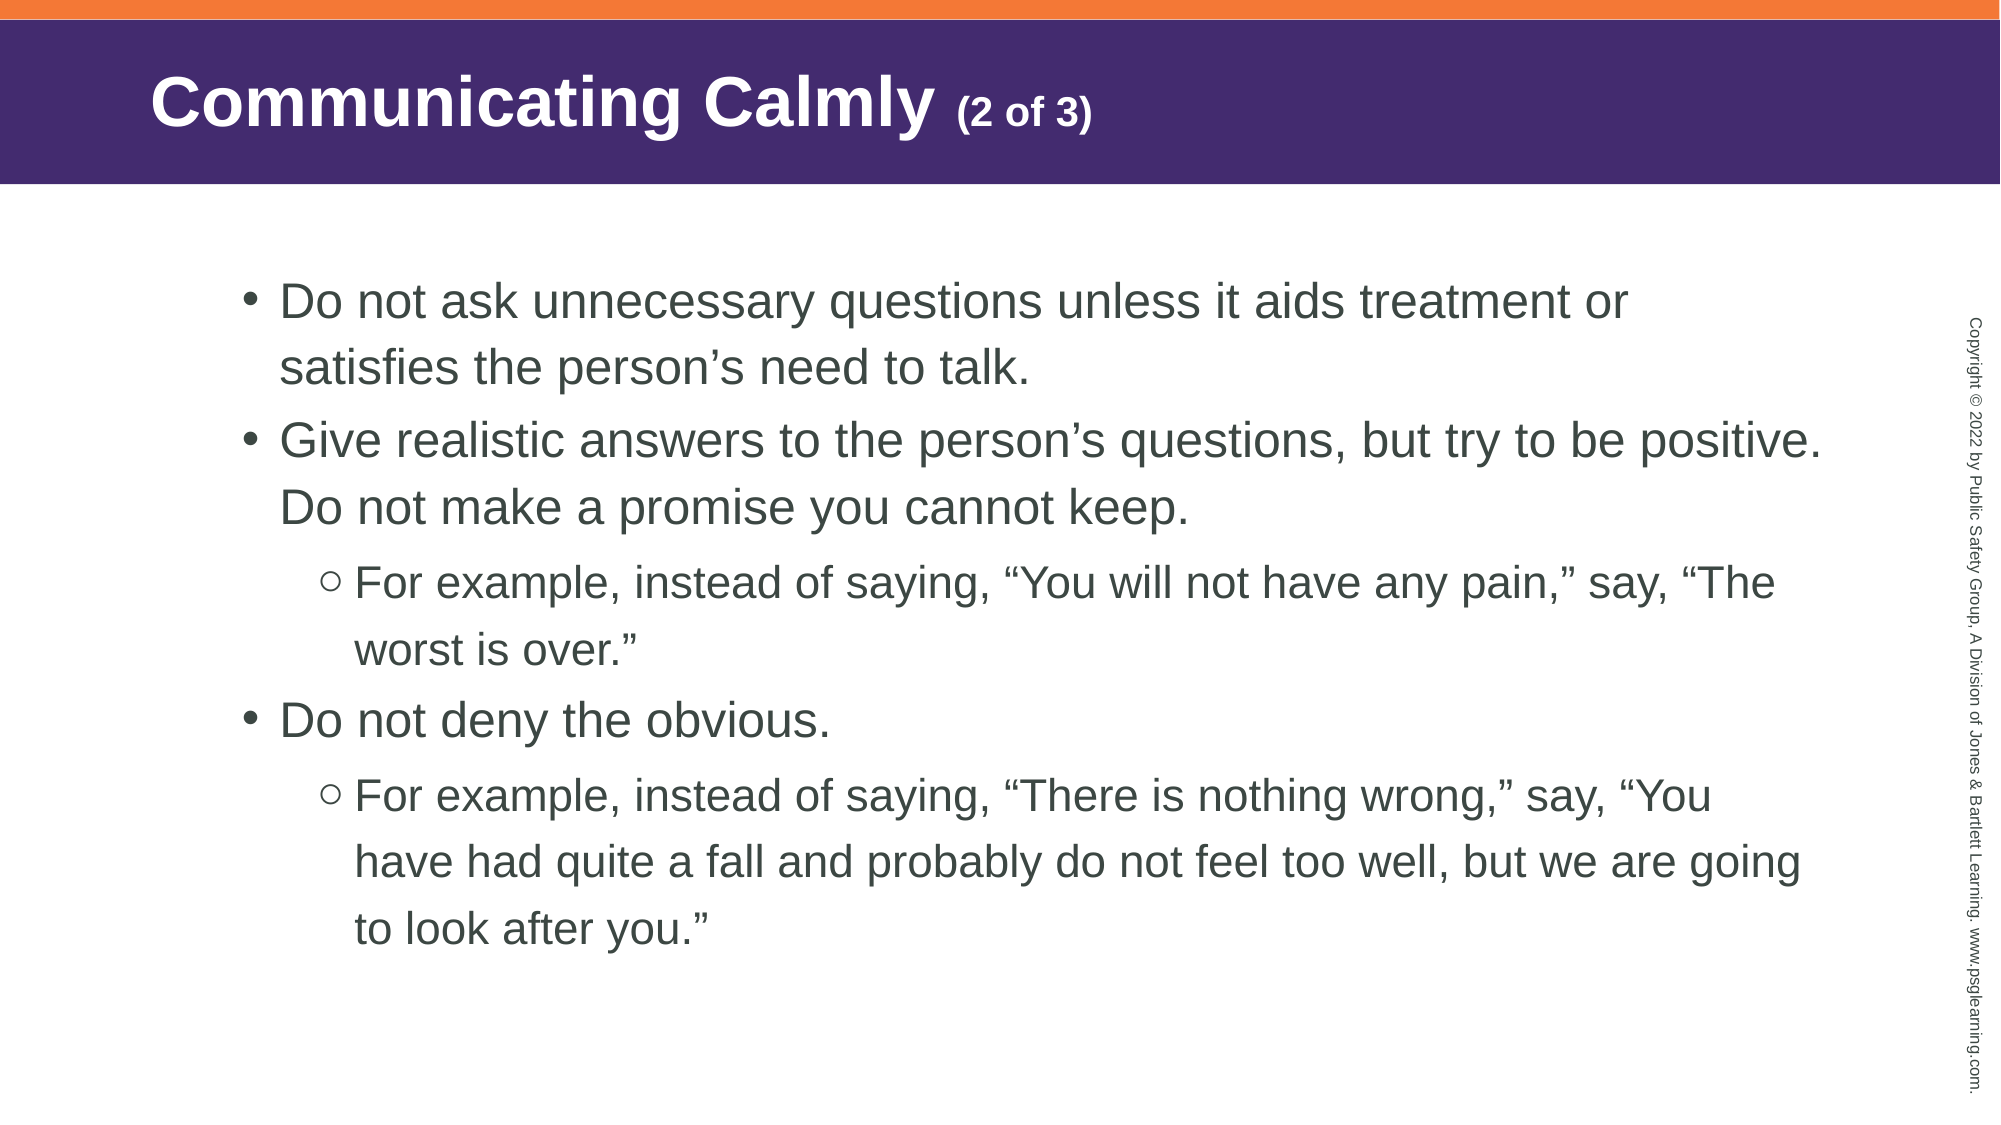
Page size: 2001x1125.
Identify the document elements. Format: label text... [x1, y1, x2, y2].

list Do not ask unnecessary questions unless it aids treatment or satisfies the person’s need to talk. Give realistic answers to the person’s questions, but try to be positive. Do not make a promise you cannot keep. For example, instead of saying, “You will not have any pain,” say, “The worst is over.” Do not deny the obvious. For example, instead of saying, “There is nothing wrong,” say, “You have had quite a fall and probably do not feel too well, but we are going to look after you.” [151, 254, 1840, 1025]
title Communicating Calmly (2 of 3) [0, 19, 2000, 185]
